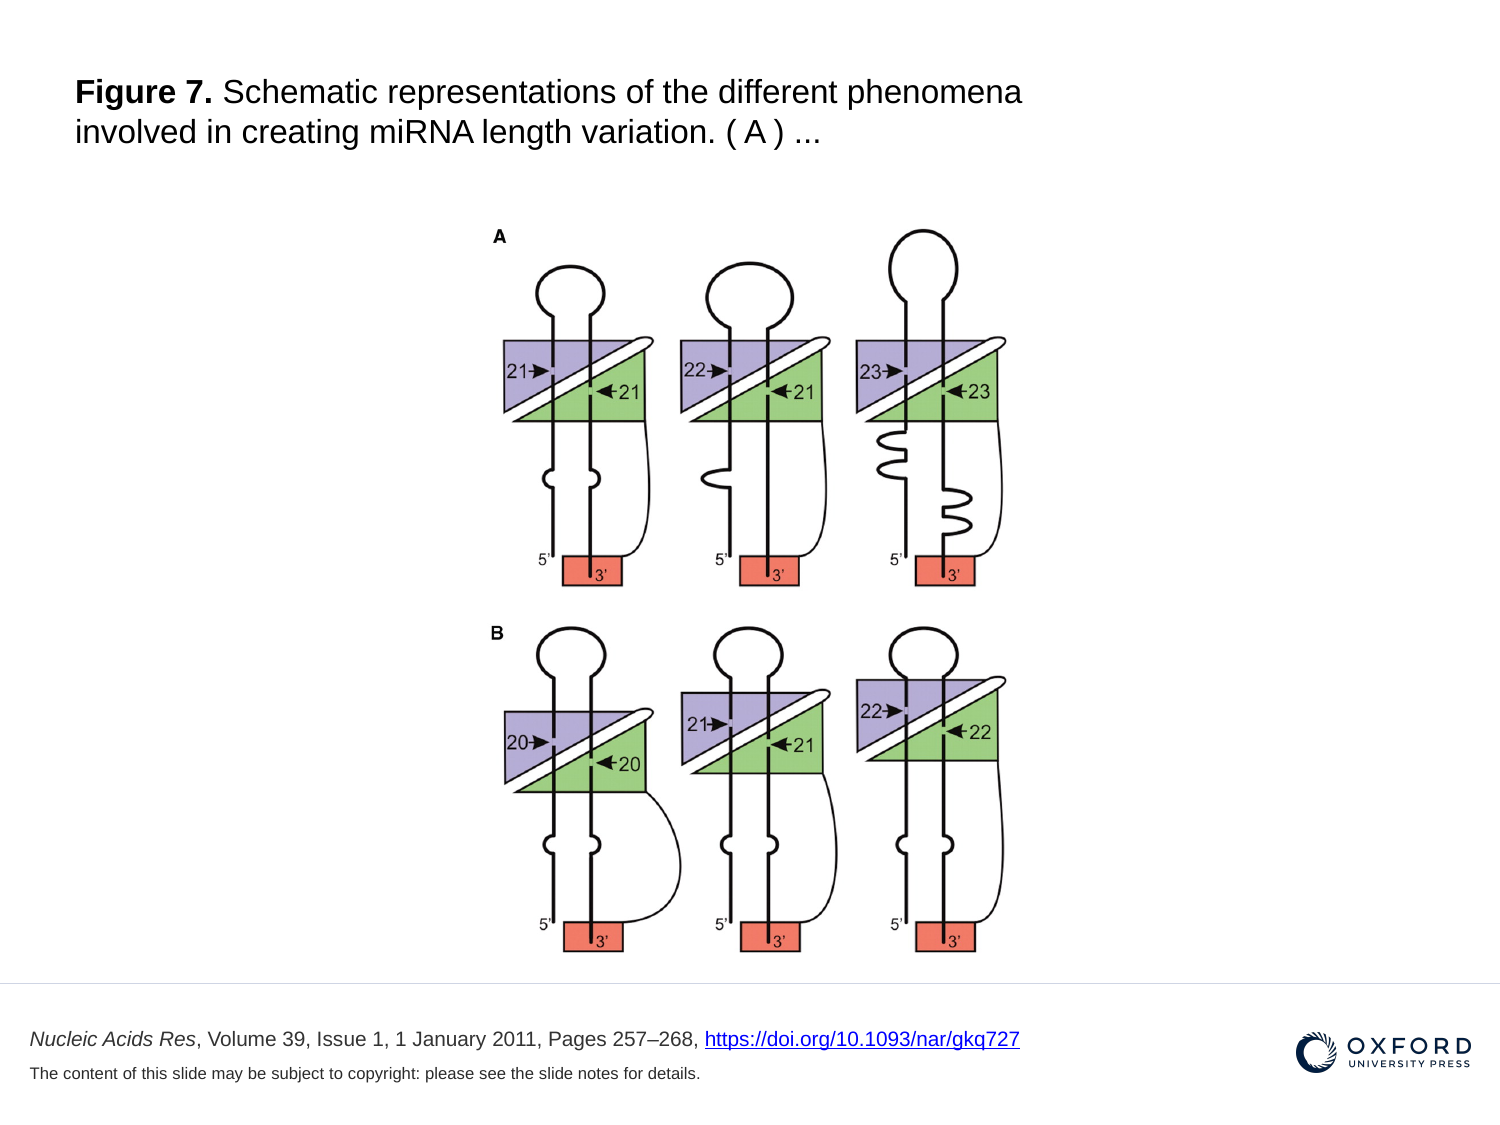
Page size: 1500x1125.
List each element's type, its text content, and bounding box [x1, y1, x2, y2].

picture [1296, 1032, 1471, 1073]
title Figure 7. Schematic representations of the different phenomena involved in creating miRNA length variation. ( A ) ... [75, 69, 1078, 171]
footer Nucleic Acids Res, Volume 39, Issue 1, 1 January 2011, Pages 257–268, https://doi.org/10.1093/nar/gkq727 The content of this slide may be subject to copyright: please see the slide notes for details. [0, 983, 1260, 1125]
picture [487, 224, 1011, 957]
